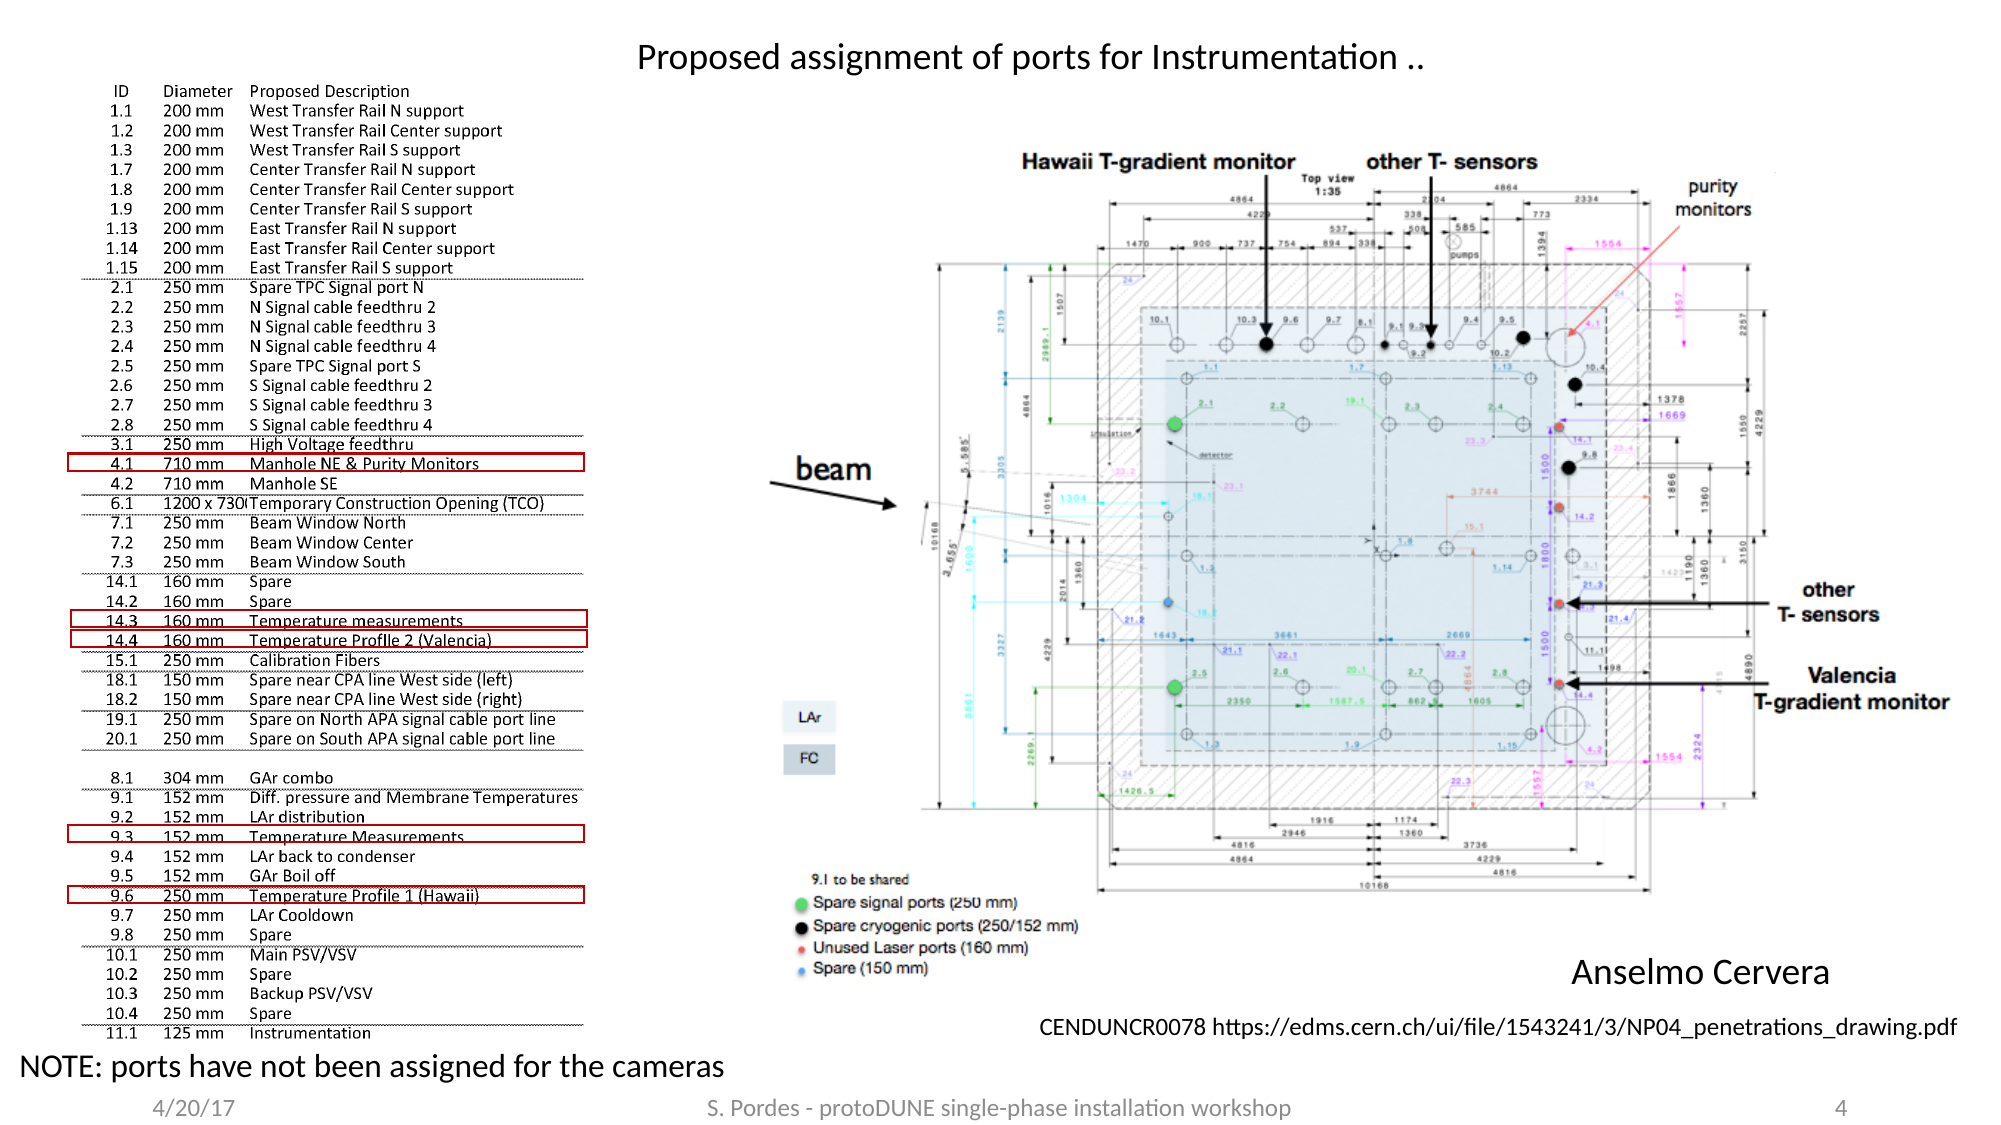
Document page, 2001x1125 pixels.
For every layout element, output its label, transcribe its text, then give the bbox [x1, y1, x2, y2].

slide_number 4 [1412, 1089, 1863, 1124]
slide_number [137, 1092, 588, 1124]
picture [11, 57, 714, 1053]
footer S. Pordes - protoDUNE single-phase installation workshop [662, 1089, 1338, 1124]
text_box NOTE: ports have not been assigned for the cameras [4, 1036, 741, 1092]
text_box CENDUNCR0078 https://edms.cern.ch/ui/file/1543241/3/NP04_penetrations_drawing.pdf [1024, 1002, 1975, 1048]
picture [769, 124, 1952, 1000]
text_box Proposed assignment of ports for Instrumentation .. [622, 24, 1442, 85]
